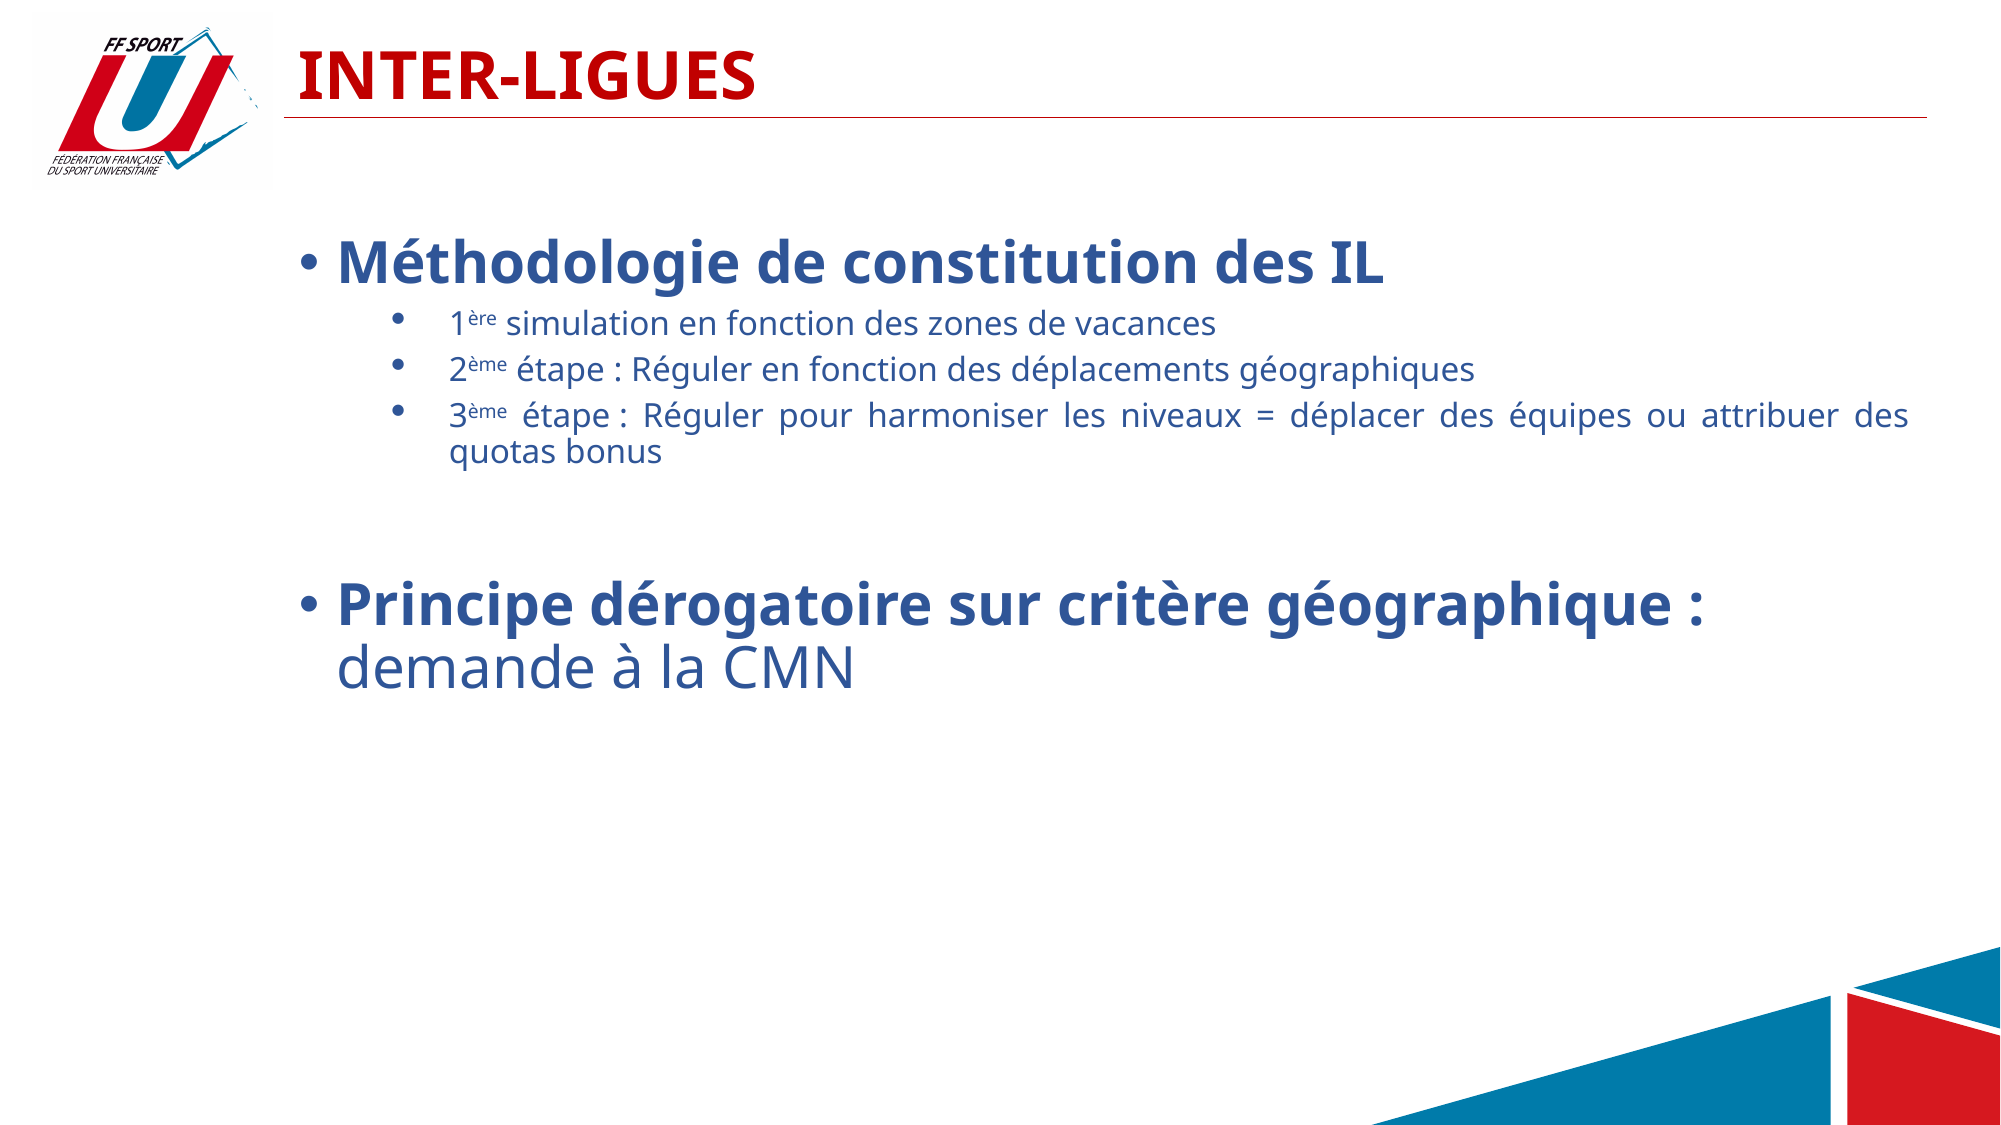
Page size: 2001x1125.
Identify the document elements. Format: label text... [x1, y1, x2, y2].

title INTER-LIGUES [283, 22, 1927, 134]
picture [32, 12, 273, 190]
list Méthodologie de constitution des IL 1ère simulation en fonction des zones de vacances 2ème étape : Réguler en fonction des déplacements géographiques 3ème étape : Réguler pour harmoniser les niveaux = déplacer des équipes ou attribuer des quotas bonus Principe dérogatoire sur critère géographique : demande à la CMN [283, 226, 1927, 940]
